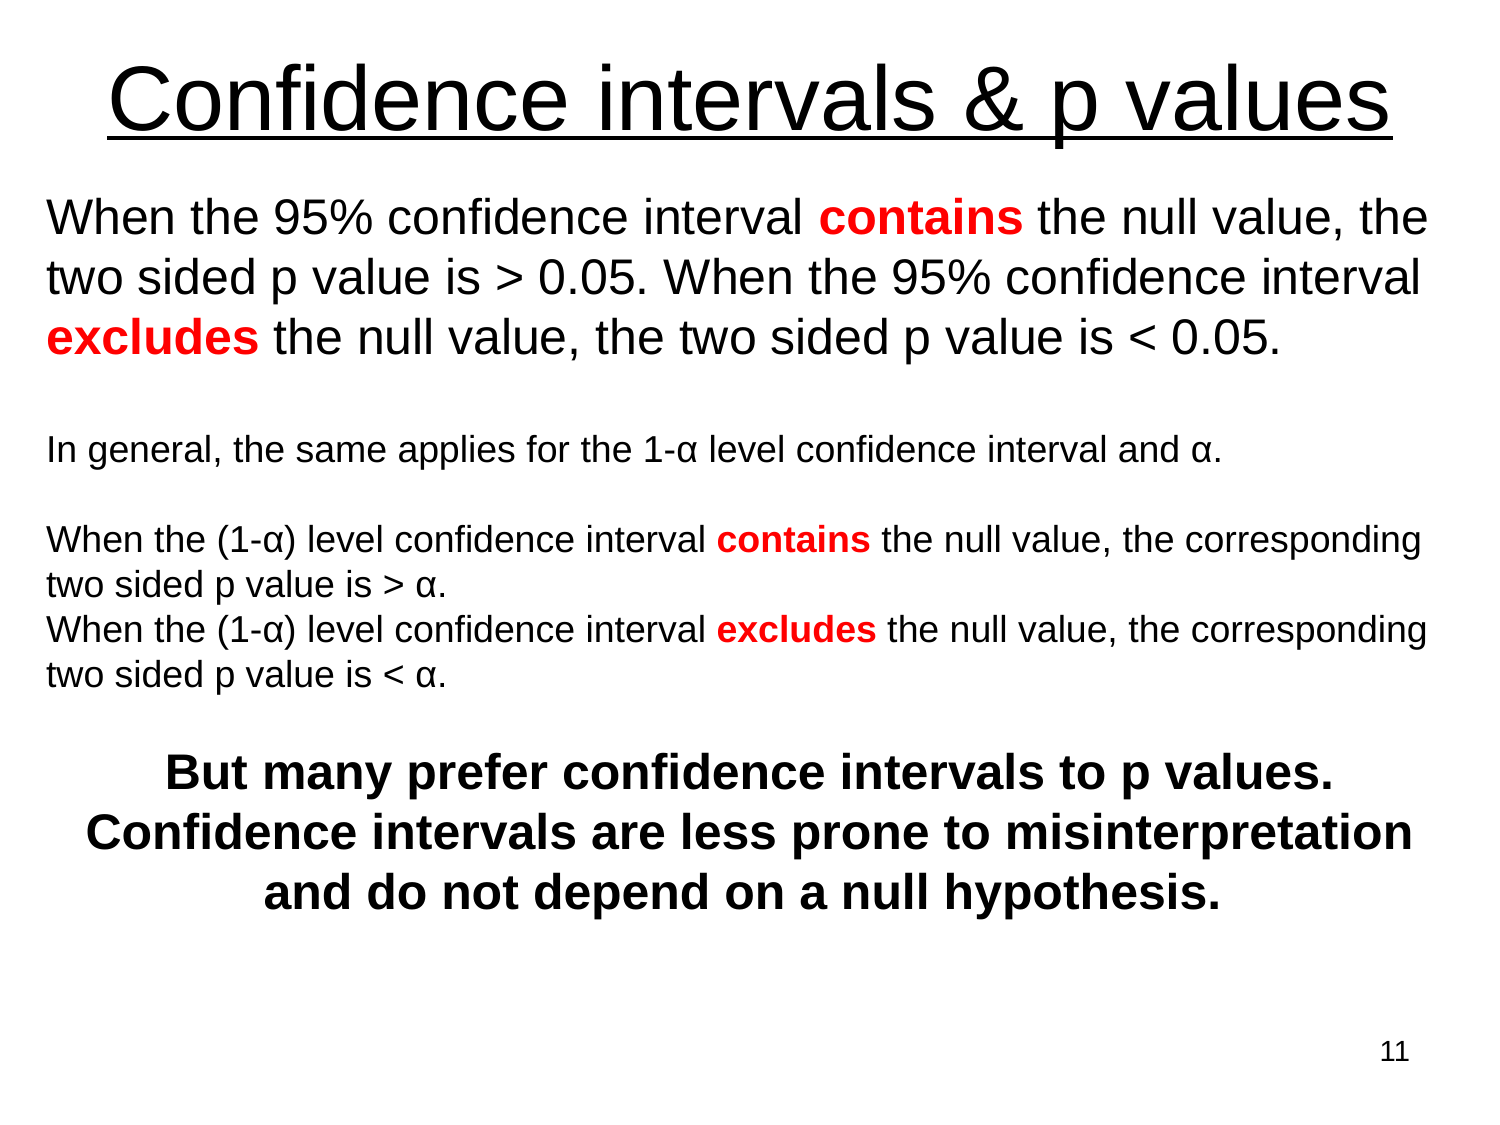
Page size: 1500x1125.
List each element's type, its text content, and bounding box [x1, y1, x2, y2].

title Confidence intervals & p values [74, 0, 1426, 177]
slide_number 11 [1074, 1024, 1426, 1103]
text_box When the 95% confidence interval contains the null value, the two sided p value is > 0.05. When the 95% confidence interval excludes the null value, the two sided p value is < 0.05. In general, the same applies for the 1-α level confidence interval and α. When the (1-α) level confidence interval contains the null value, the corresponding two sided p value is > α. When the (1-α) level confidence interval excludes the null value, the corresponding two sided p value is < α. But many prefer confidence intervals to p values. Confidence intervals are less prone to misinterpretation and do not depend on a null hypothesis. [31, 177, 1469, 988]
